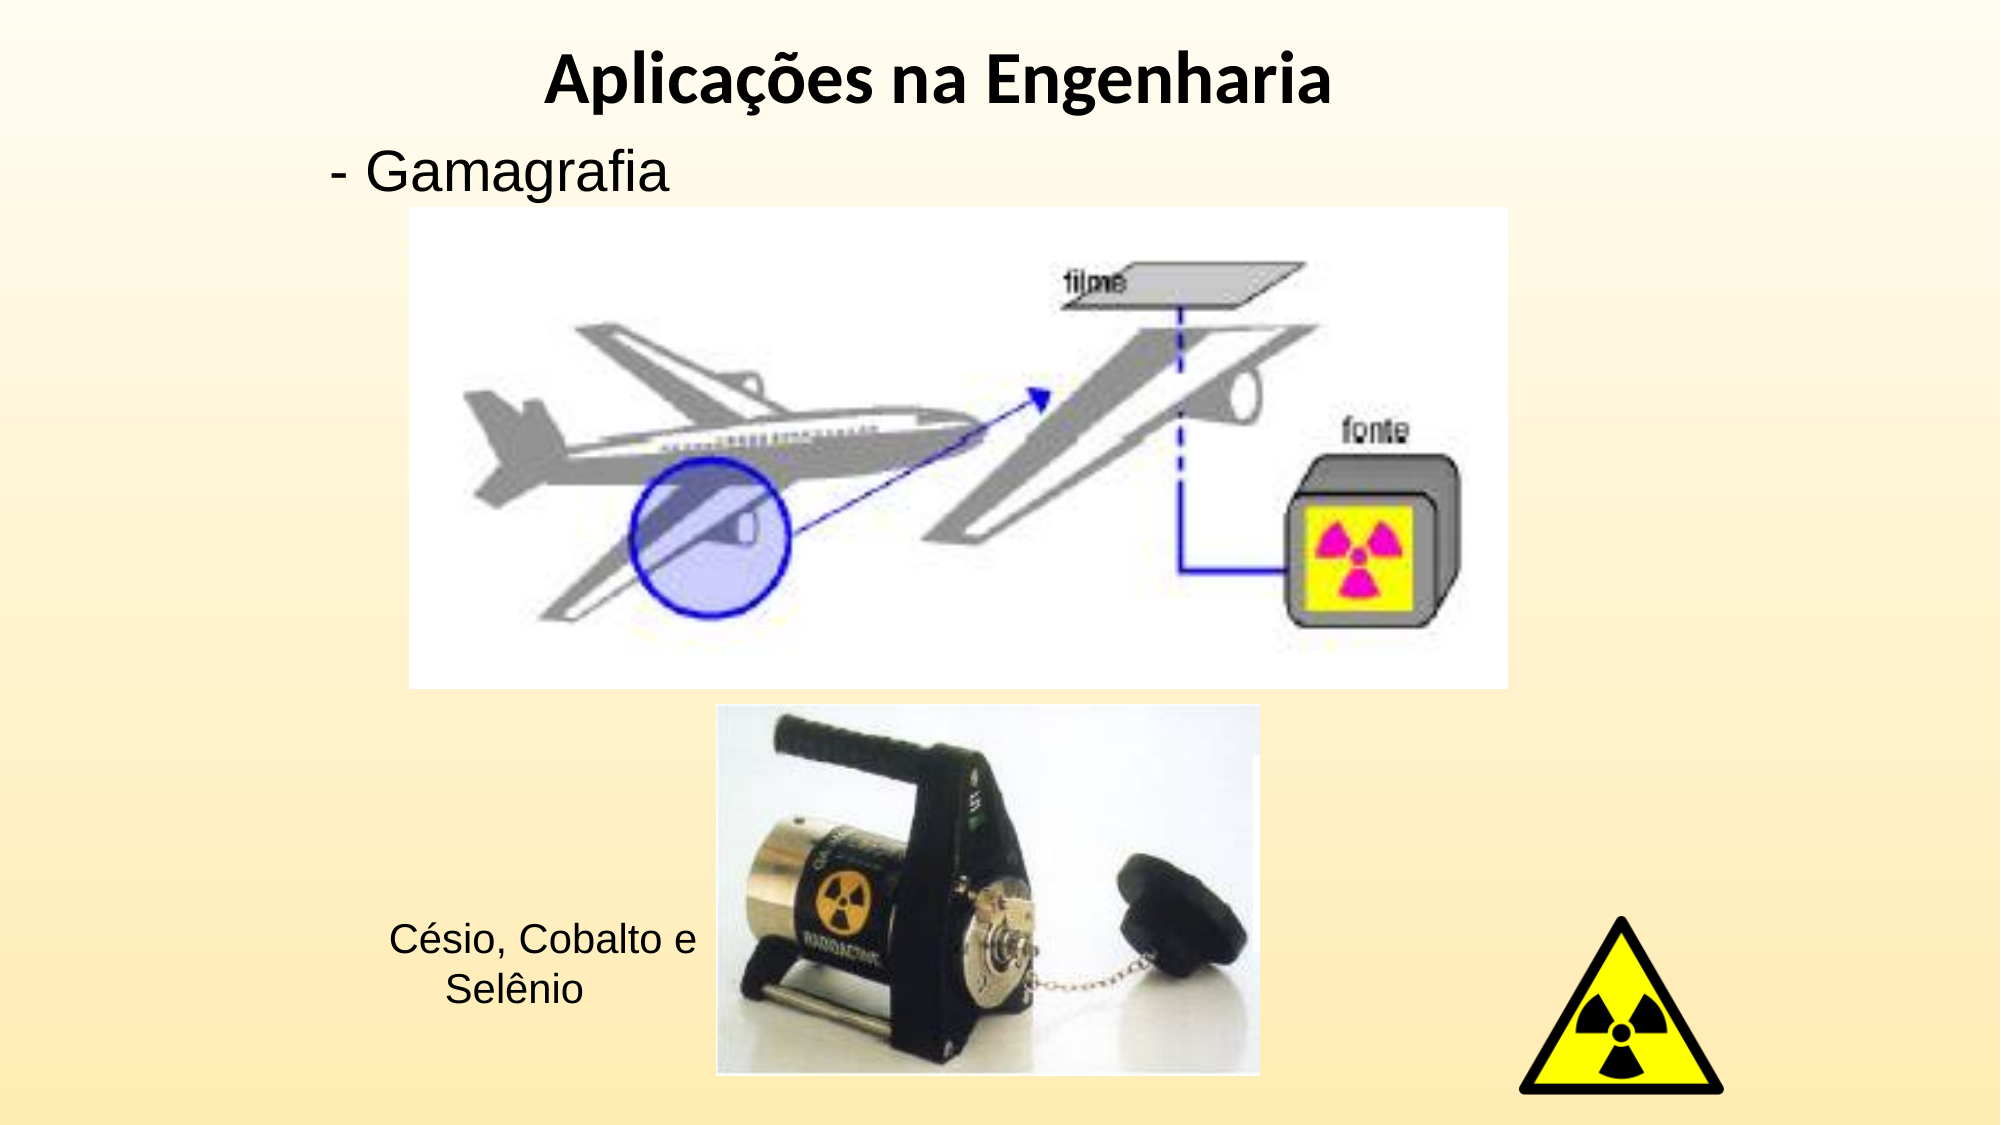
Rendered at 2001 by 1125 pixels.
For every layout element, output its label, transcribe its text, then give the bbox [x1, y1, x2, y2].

picture [1519, 916, 1724, 1095]
text_box - Gamagrafia [314, 125, 1461, 220]
picture [716, 704, 1260, 1076]
picture [409, 207, 1508, 690]
text_box Césio, Cobalto e Selênio [373, 904, 716, 1000]
text_box [314, 278, 1665, 905]
list Aplicações na Engenharia [492, 31, 1544, 173]
